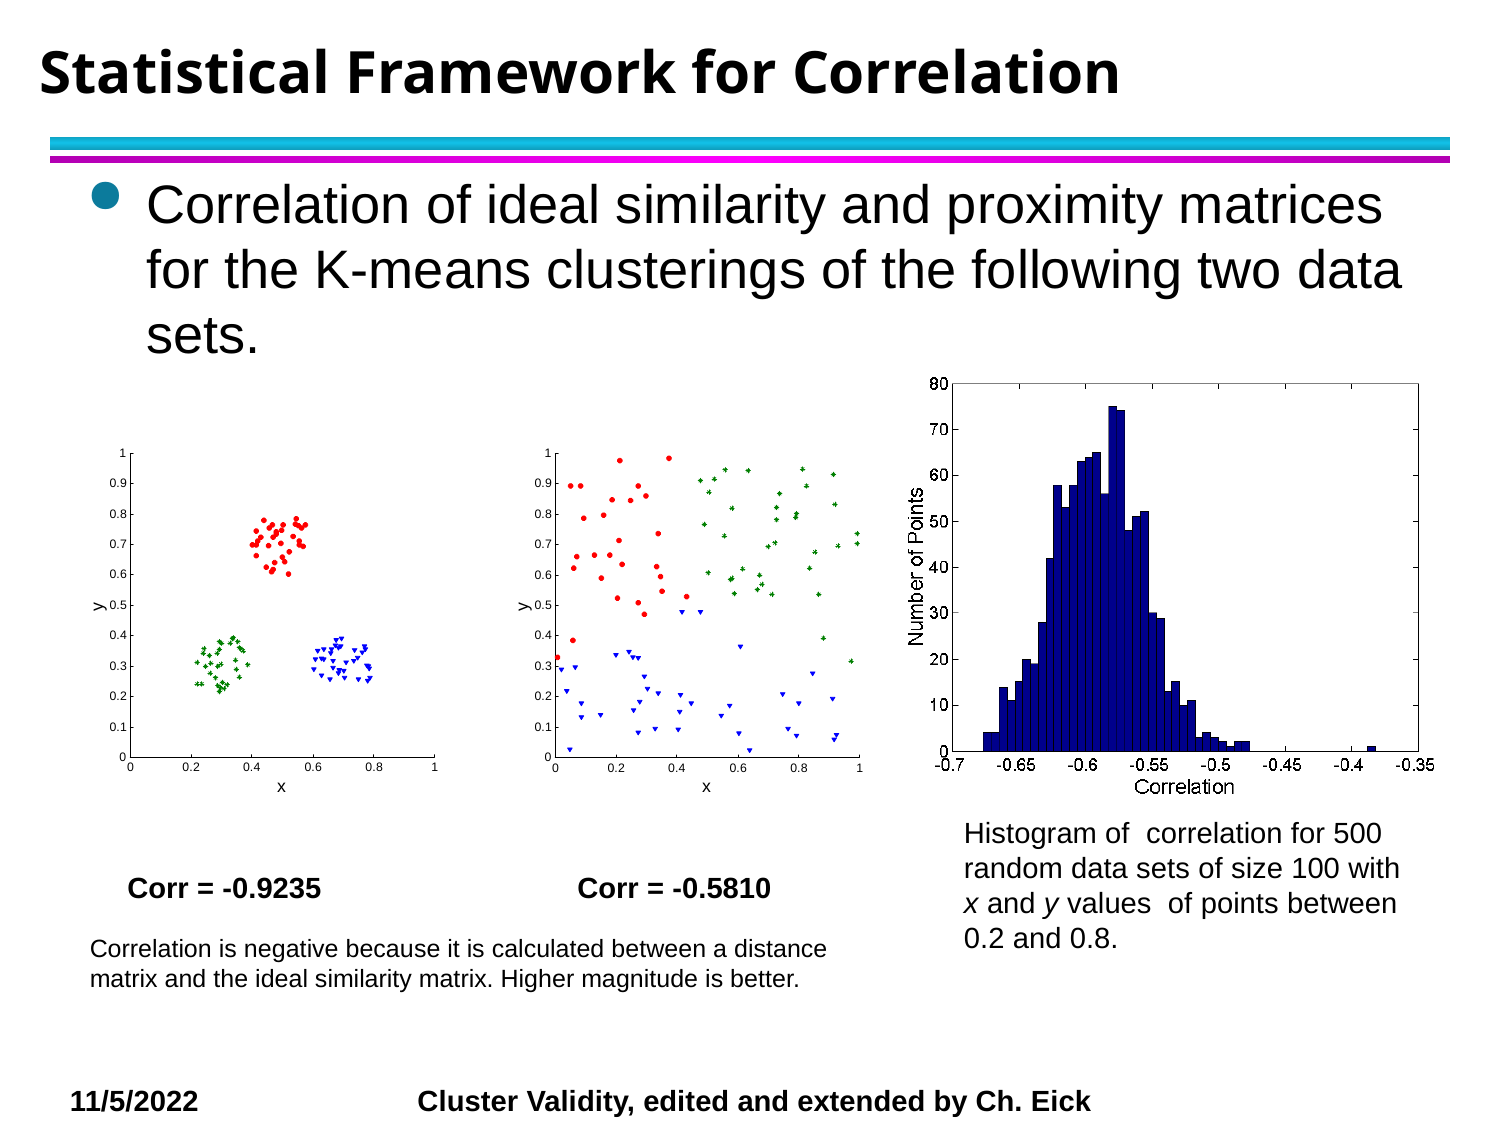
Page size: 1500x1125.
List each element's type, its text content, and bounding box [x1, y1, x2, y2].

list Correlation of ideal similarity and proximity matrices for the K-means clusterings of the following two data sets. [75, 162, 1463, 423]
text_box Corr = -0.9235 [112, 862, 500, 913]
text_box Corr = -0.5810 [562, 862, 949, 913]
title Statistical Framework for Correlation [24, 24, 1450, 113]
picture [24, 349, 1475, 800]
text_box Correlation is negative because it is calculated between a distance matrix and the ideal similarity matrix. Higher magnitude is better. [75, 924, 863, 1000]
list Correlation of ideal similarity and proximity matrices for the K-means clusterings of the following two data sets. [75, 808, 1463, 1038]
text_box Histogram of correlation for 500 random data sets of size 100 with x and y values of points between 0.2 and 0.8. [949, 808, 1438, 962]
